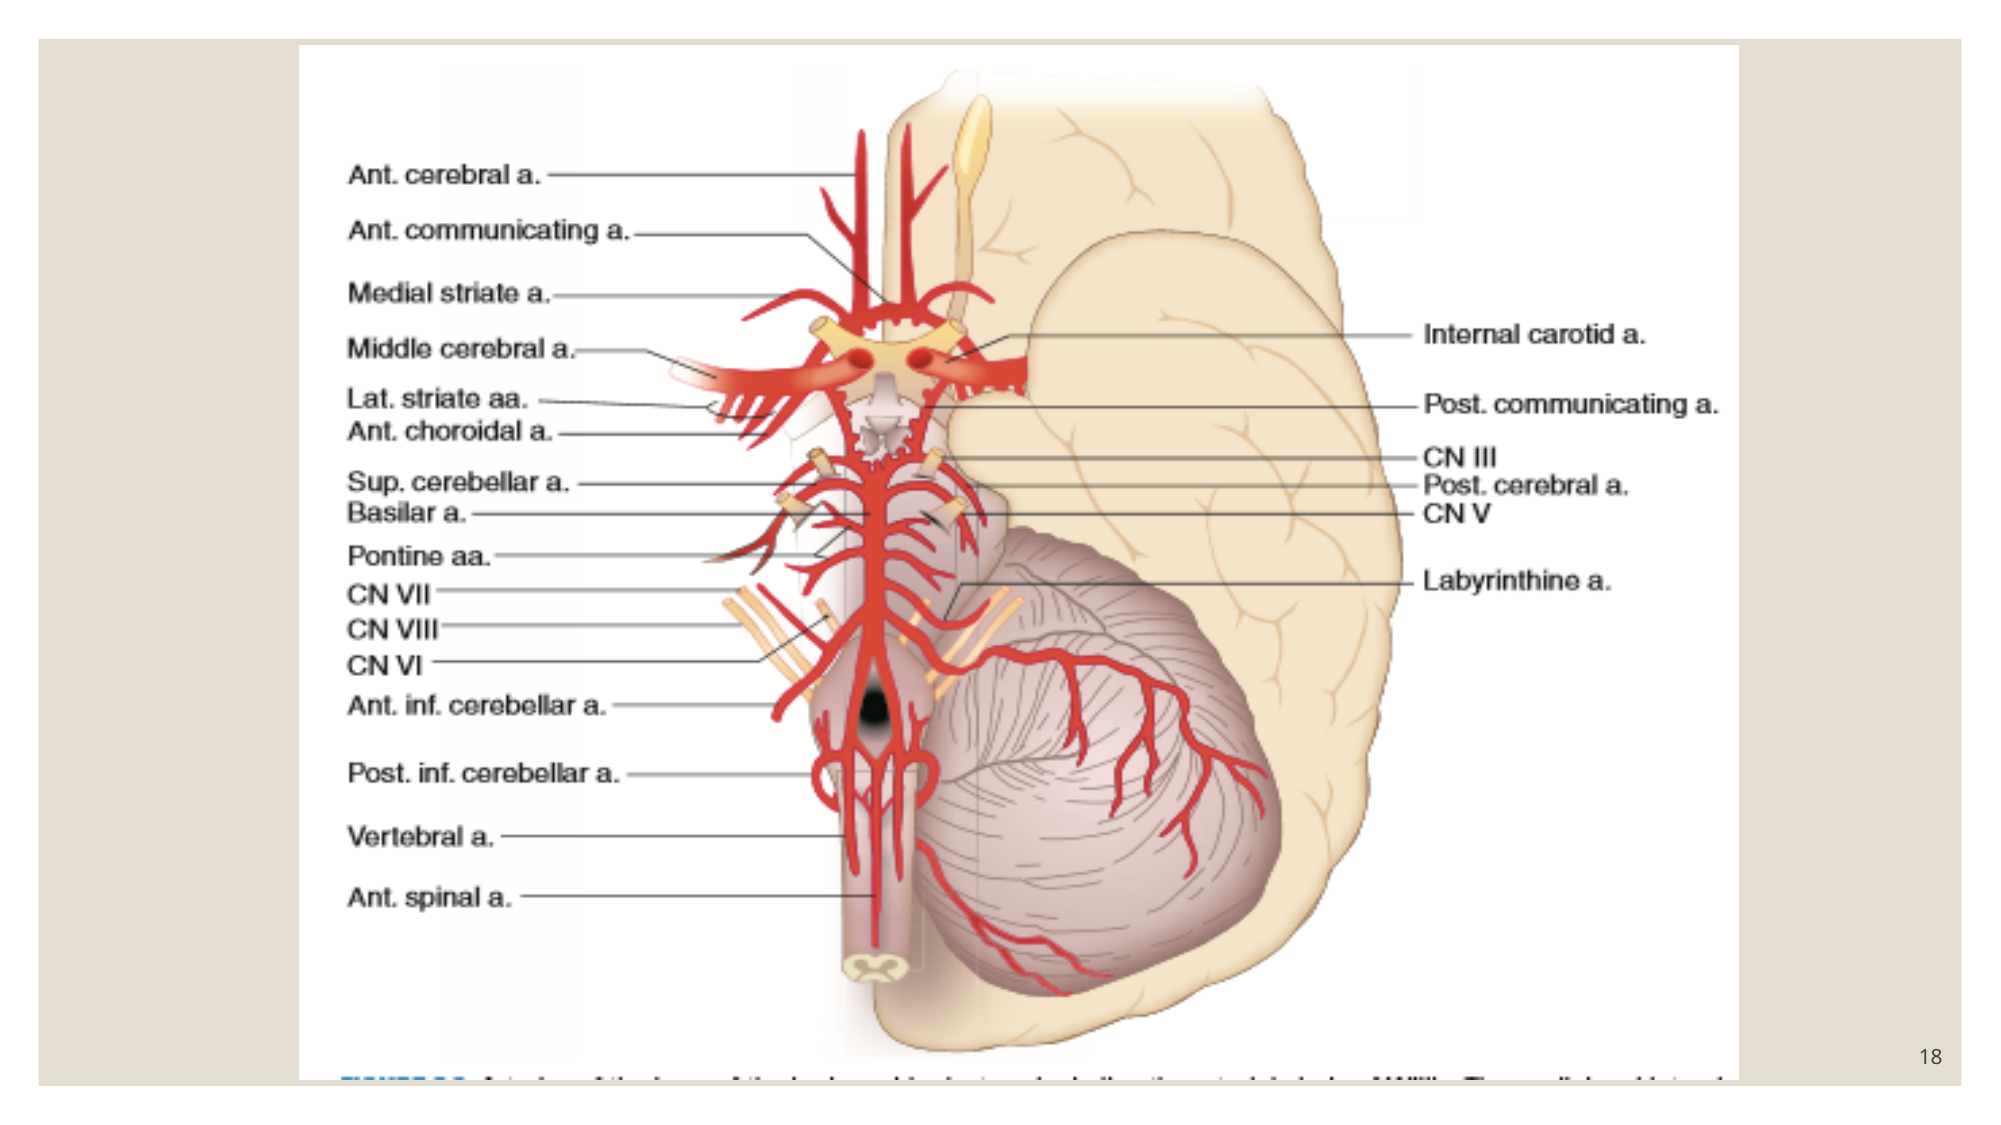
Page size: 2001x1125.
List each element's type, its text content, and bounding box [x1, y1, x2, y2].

picture [299, 45, 1739, 1080]
slide_number 18 [1743, 1034, 1958, 1080]
